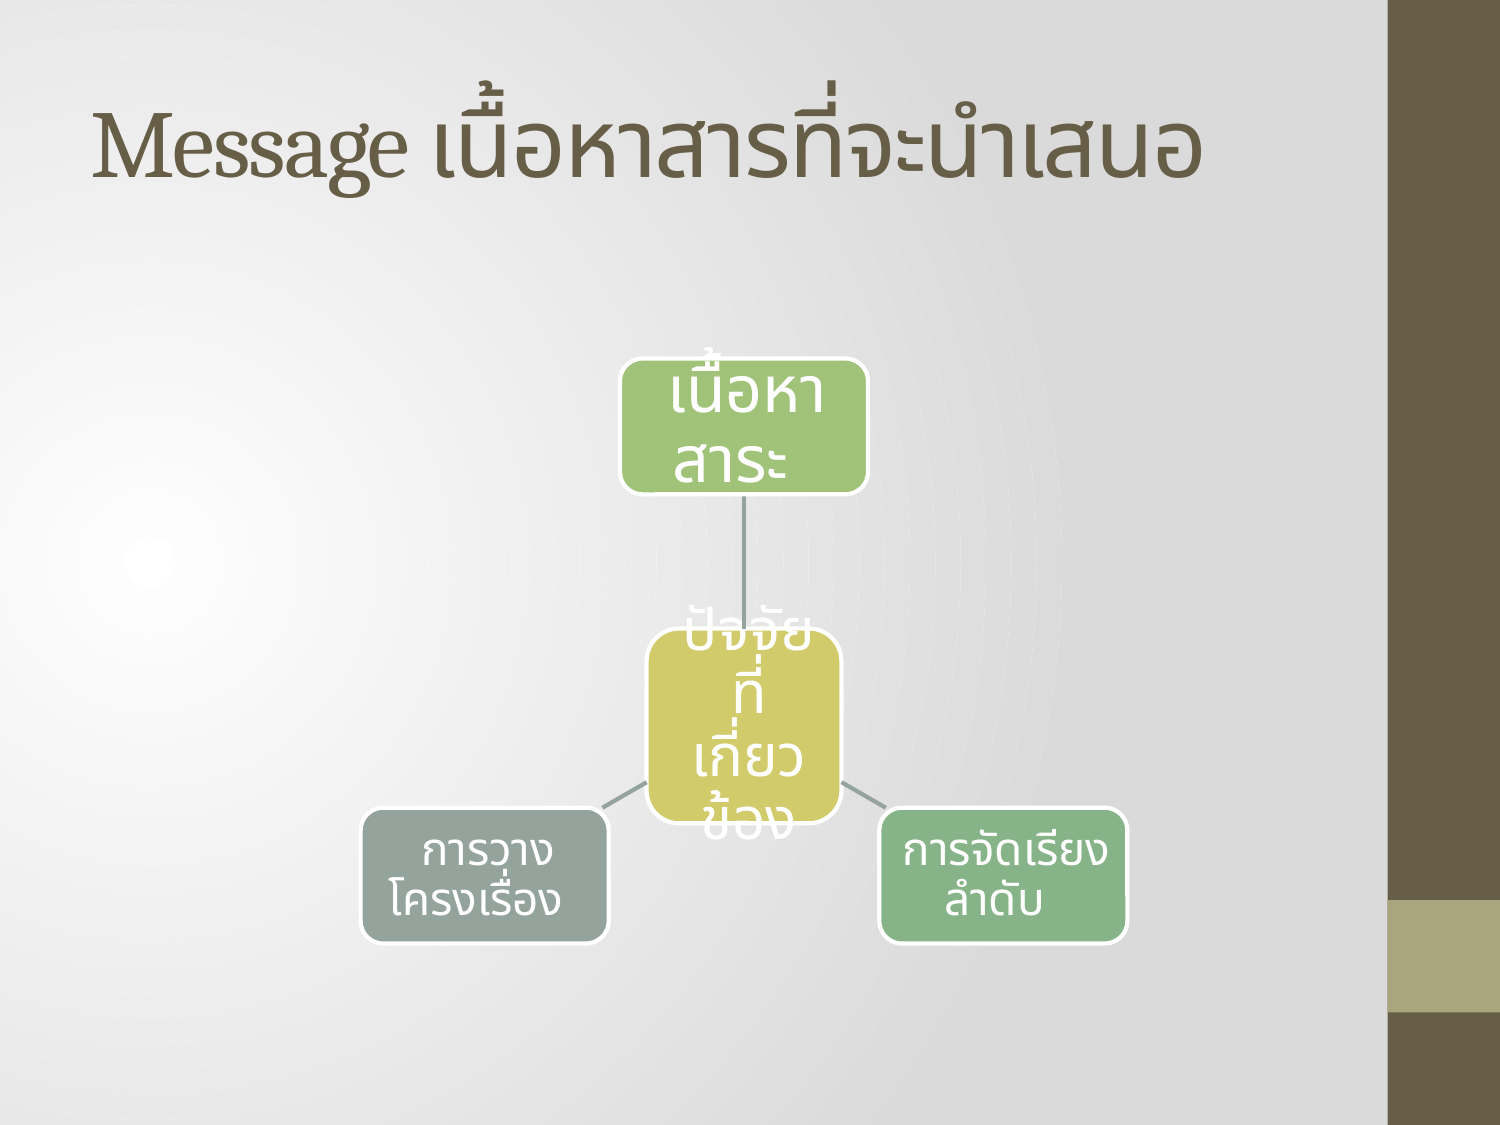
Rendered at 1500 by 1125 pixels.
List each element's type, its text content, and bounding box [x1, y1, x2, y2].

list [170, 325, 1318, 977]
title Message เนื้อหาสารที่จะนำเสนอ [75, 45, 1325, 233]
